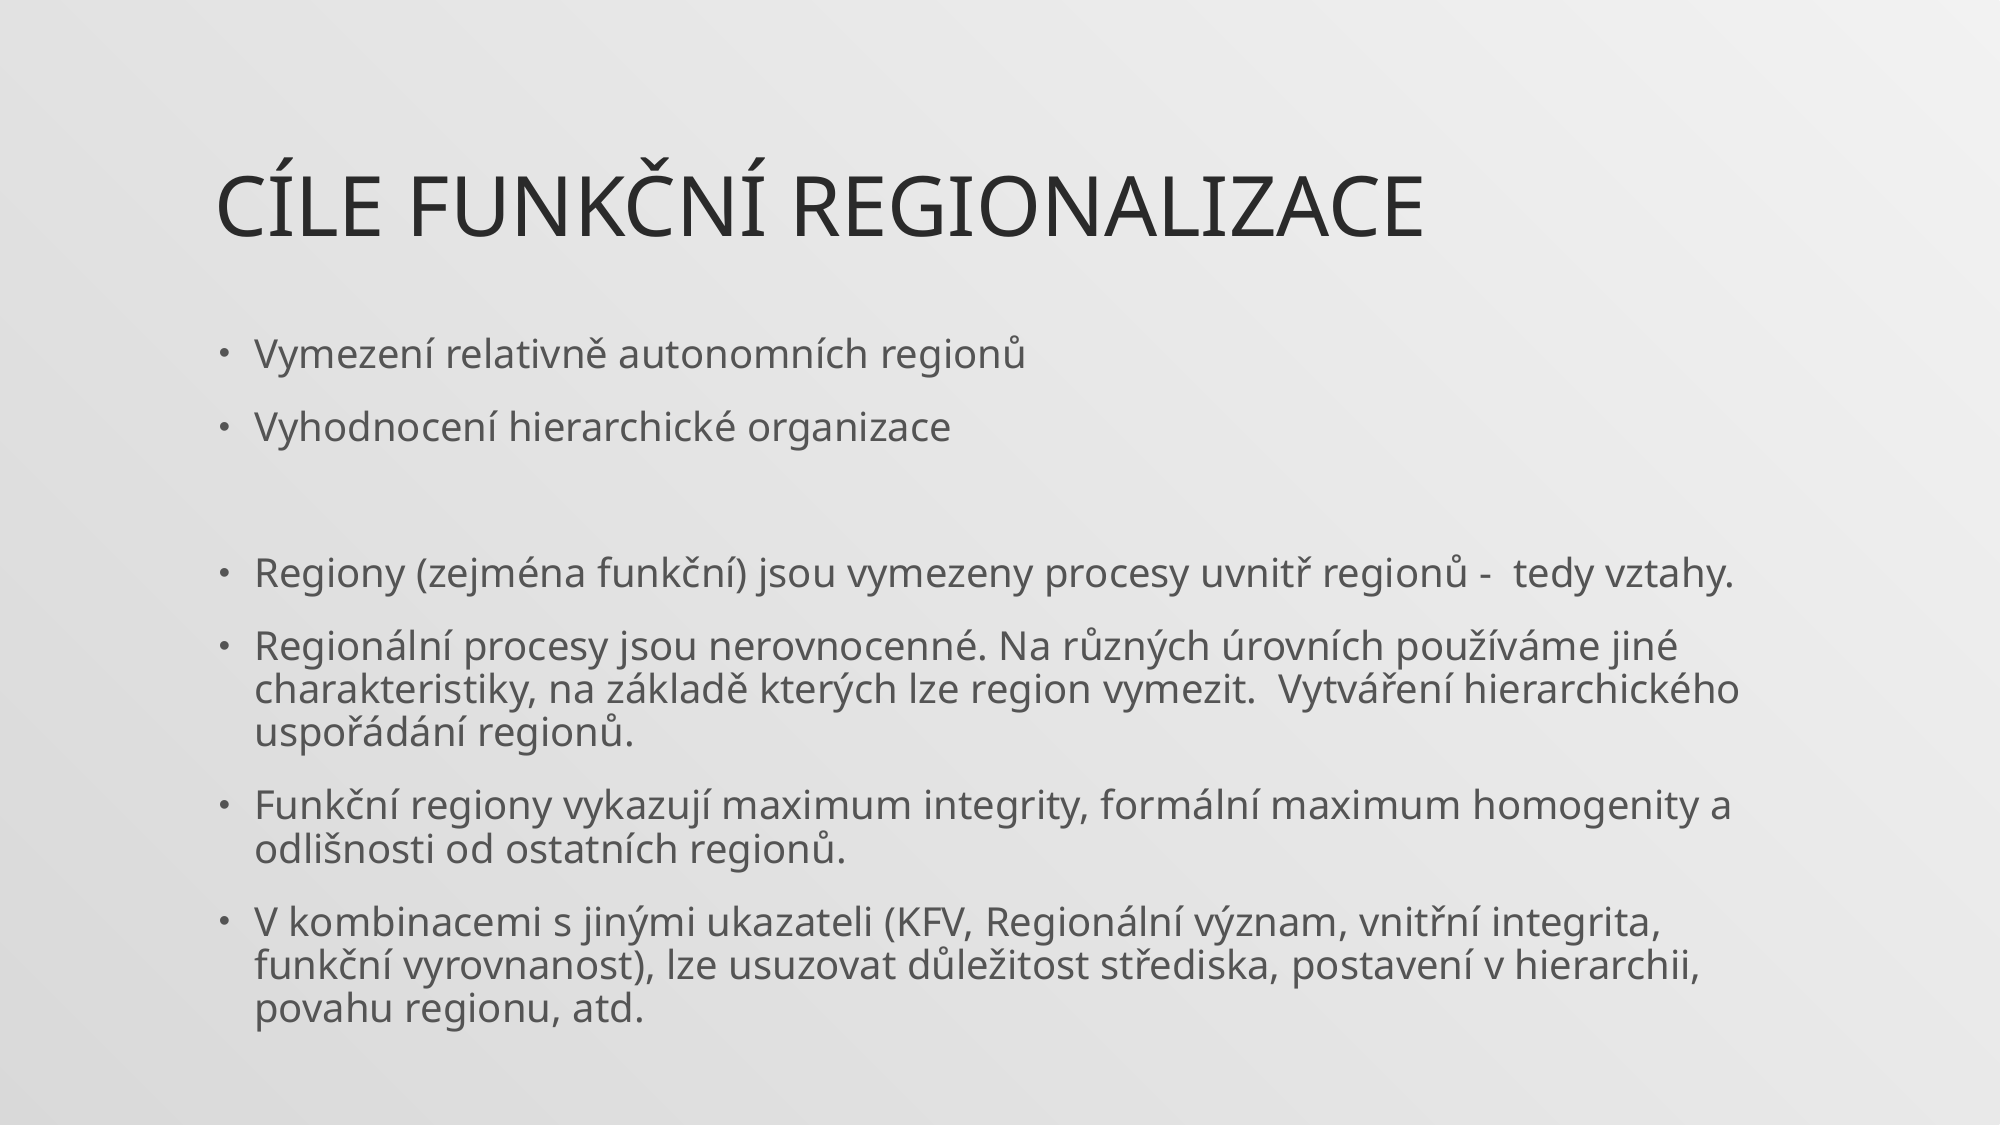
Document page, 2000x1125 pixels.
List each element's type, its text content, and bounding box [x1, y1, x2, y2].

list Vymezení relativně autonomních regionů Vyhodnocení hierarchické organizace Regiony (zejména funkční) jsou vymezeny procesy uvnitř regionů - tedy vztahy. Regionální procesy jsou nerovnocenné. Na různých úrovních používáme jiné charakteristiky, na základě kterých lze region vymezit. Vytváření hierarchického uspořádání regionů. Funkční regiony vykazují maximum integrity, formální maximum homogenity a odlišnosti od ostatních regionů. V kombinacemi s jinými ukazateli (KFV, Regionální význam, vnitřní integrita, funkční vyrovnanost), lze usuzovat důležitost střediska, postavení v hierarchii, povahu regionu, atd. [197, 326, 1797, 1039]
title Cíle funkční regionalizace [199, 45, 1800, 263]
